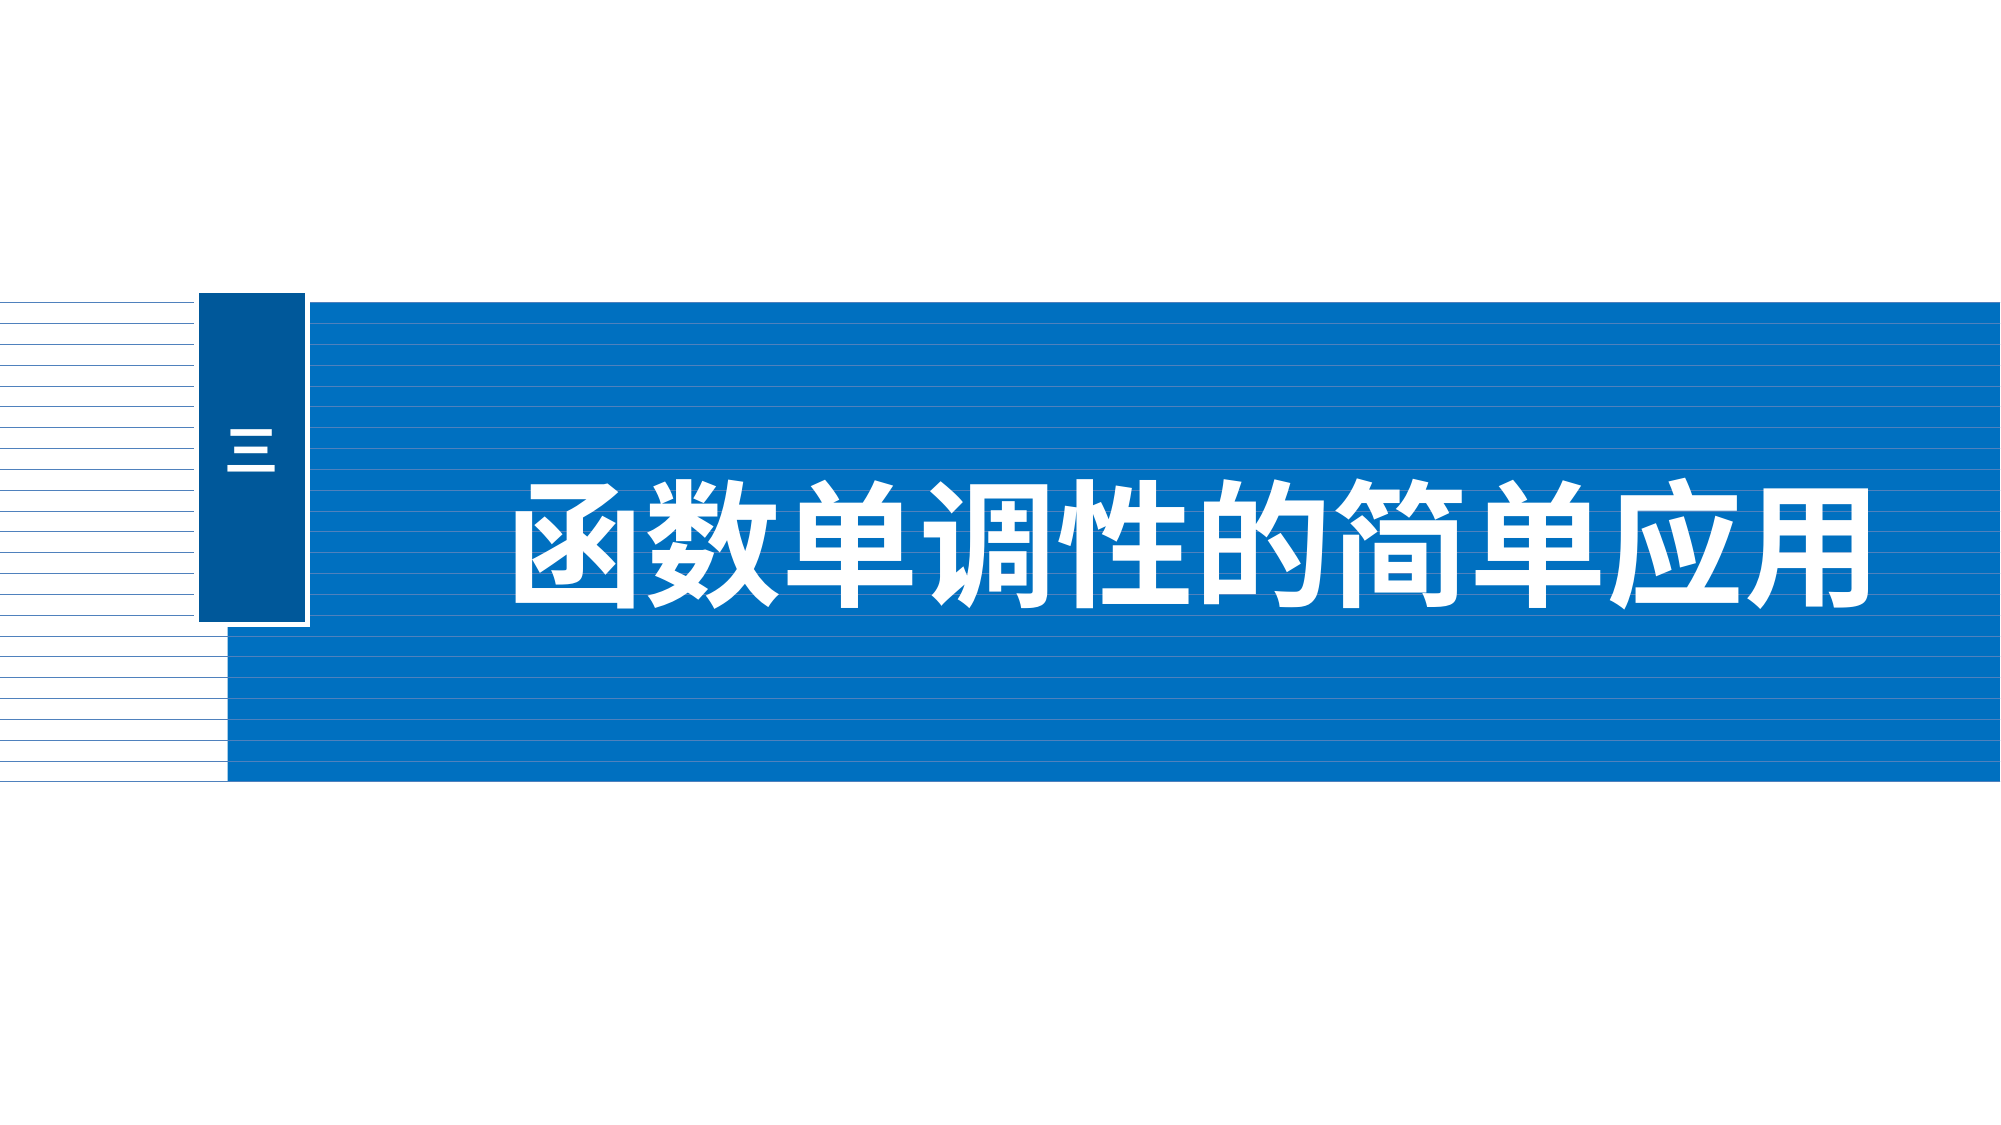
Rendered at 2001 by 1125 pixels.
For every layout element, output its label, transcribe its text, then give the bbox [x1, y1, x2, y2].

text_box 函数单调性的简单应用 [492, 451, 1934, 631]
text_box 三 [207, 408, 296, 489]
